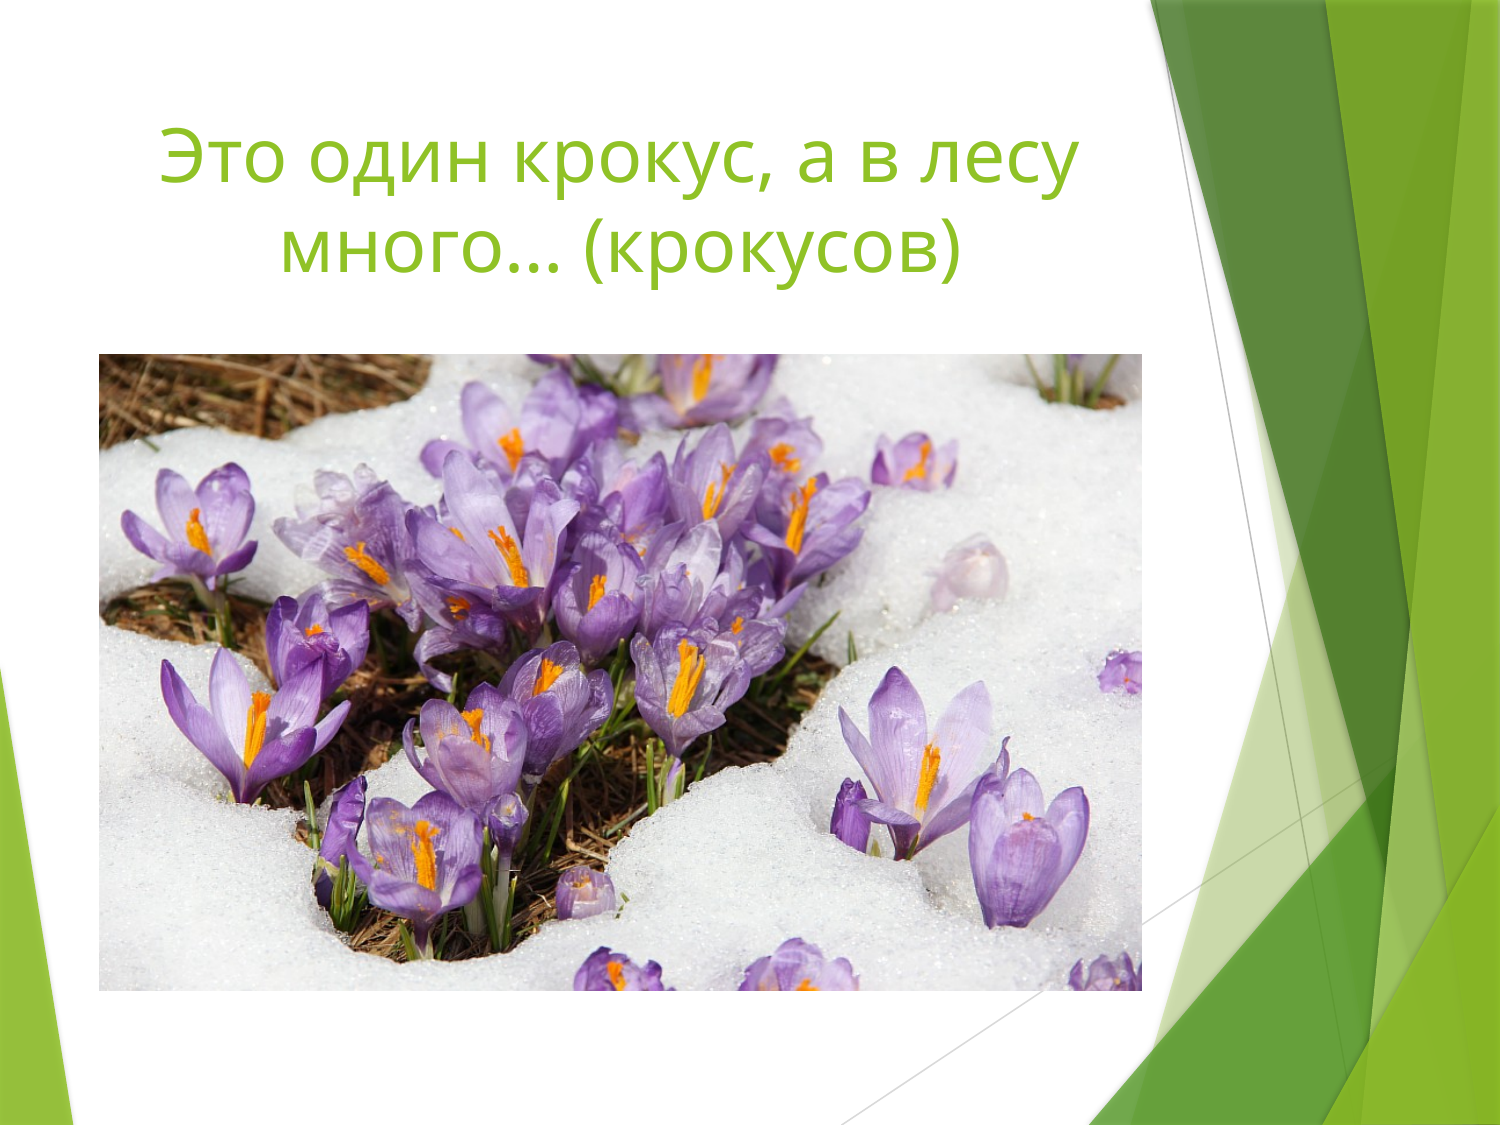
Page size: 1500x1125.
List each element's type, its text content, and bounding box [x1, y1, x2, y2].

picture [99, 353, 1142, 992]
title Это один крокус, а в лесу много… (крокусов) [99, 99, 1142, 317]
